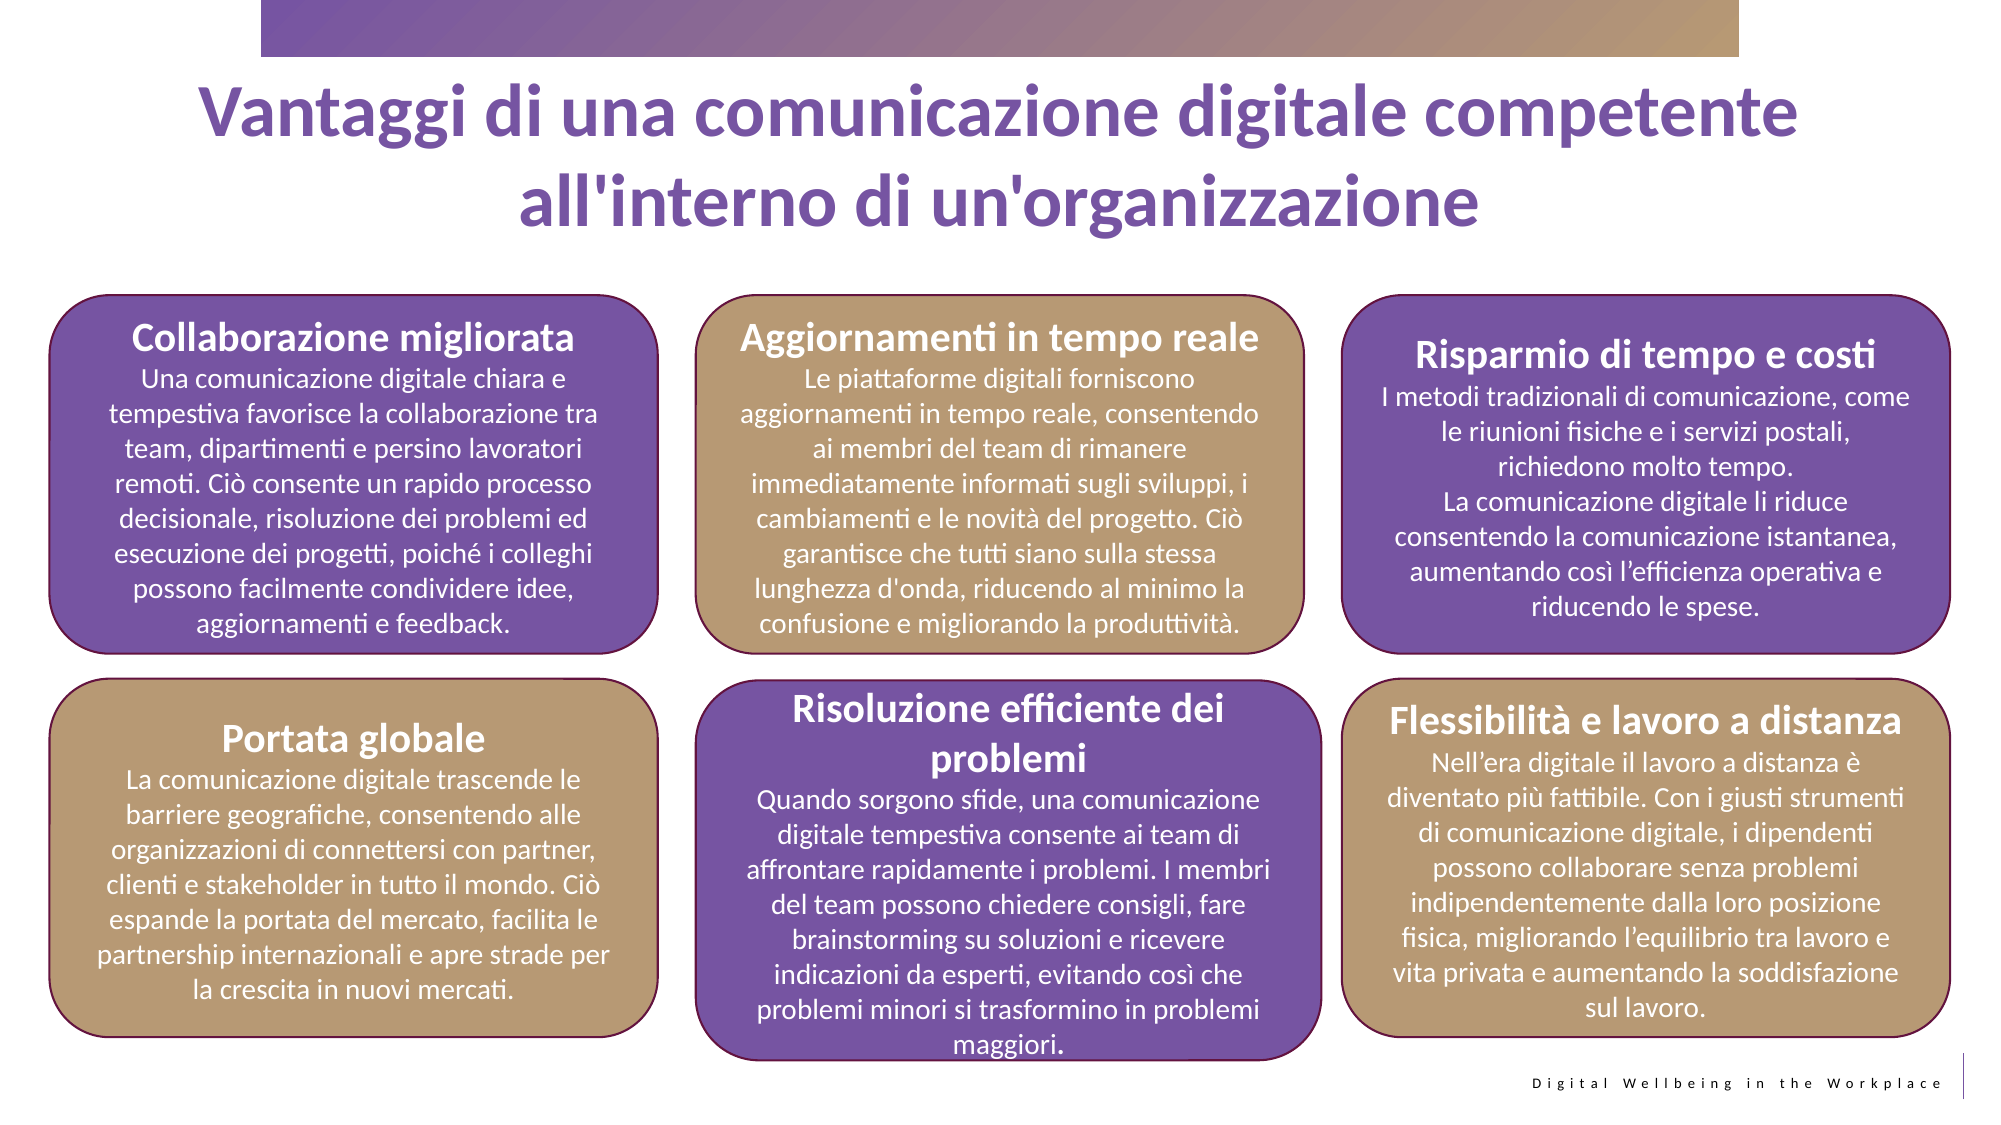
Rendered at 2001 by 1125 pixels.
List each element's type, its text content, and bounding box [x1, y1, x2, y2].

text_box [49, 678, 658, 1038]
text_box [1341, 295, 1951, 654]
list Vantaggi di una comunicazione digitale competente all'interno di un'organizzazione [140, 53, 1860, 186]
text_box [695, 295, 1304, 654]
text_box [49, 295, 658, 654]
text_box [695, 670, 1322, 1070]
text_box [1341, 678, 1951, 1038]
